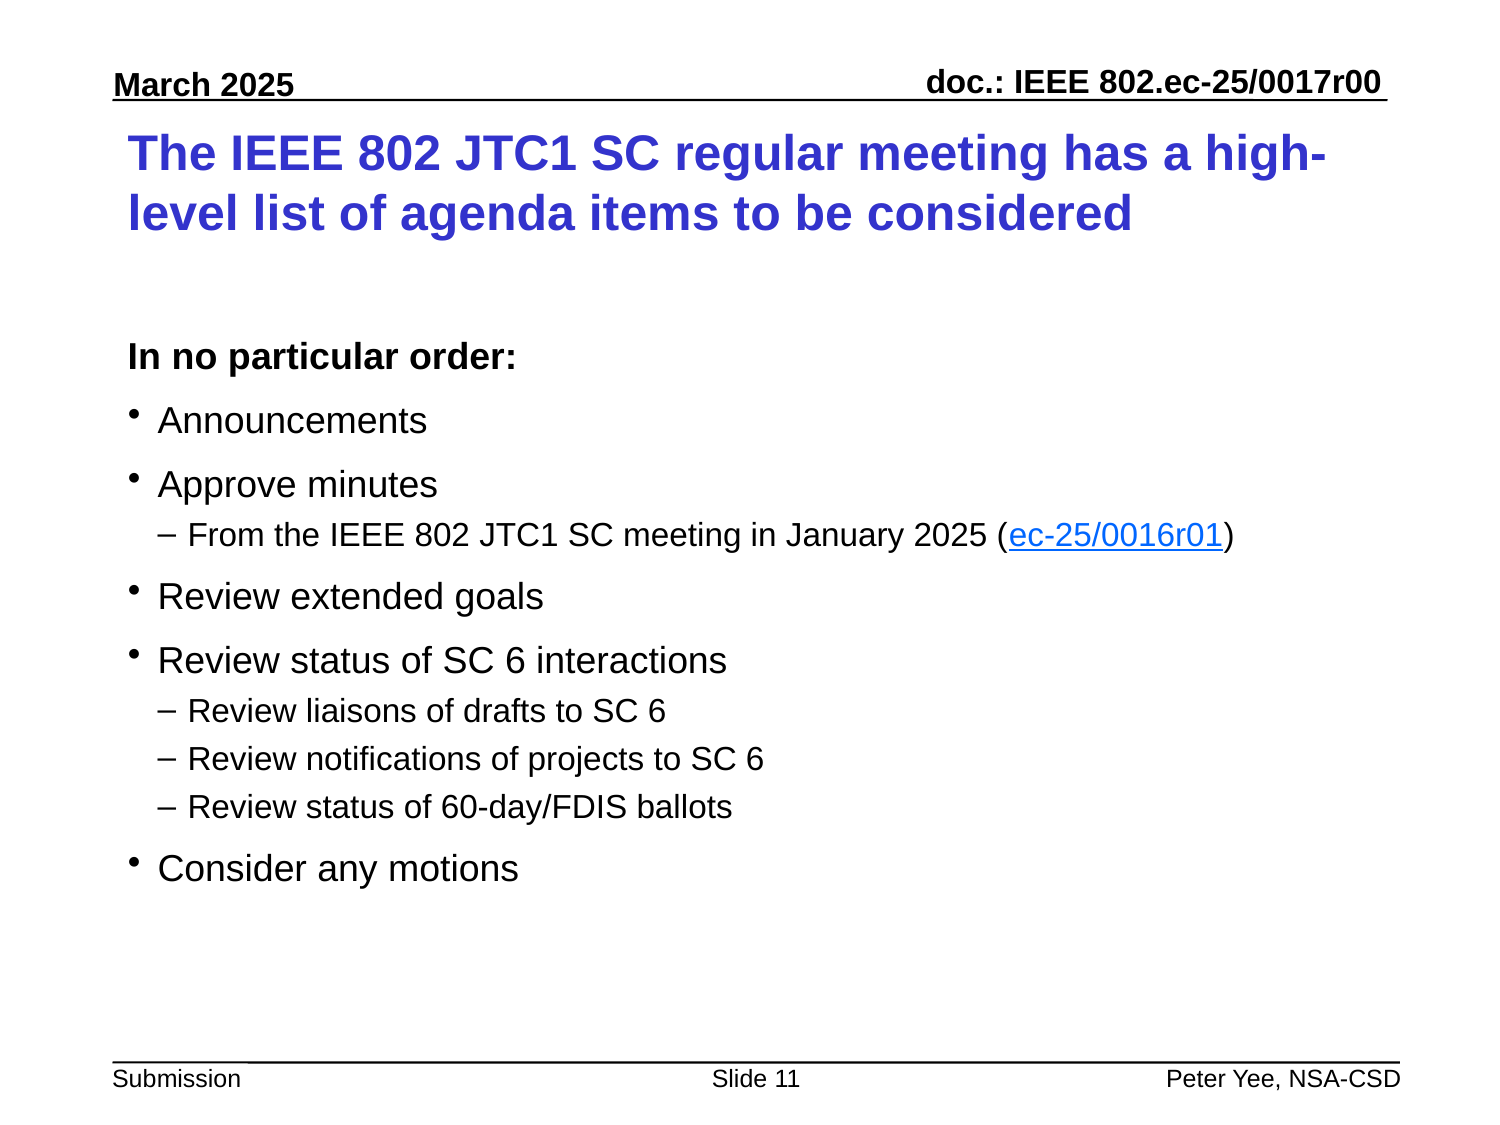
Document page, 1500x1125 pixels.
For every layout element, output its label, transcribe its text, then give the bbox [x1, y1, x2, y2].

title The IEEE 802 JTC1 SC regular meeting has a high-level list of agenda items to be considered [112, 112, 1388, 288]
footer Peter Yee, NSA-CSD [1164, 1061, 1402, 1093]
list In no particular order: Announcements Approve minutes From the IEEE 802 JTC1 SC meeting in January 2025 (ec-25/0016r01) Review extended goals Review status of SC 6 interactions Review liaisons of drafts to SC 6 Review notifications of projects to SC 6 Review status of 60-day/FDIS ballots Consider any motions [112, 324, 1388, 1000]
slide_number Slide 11 [709, 1061, 803, 1093]
